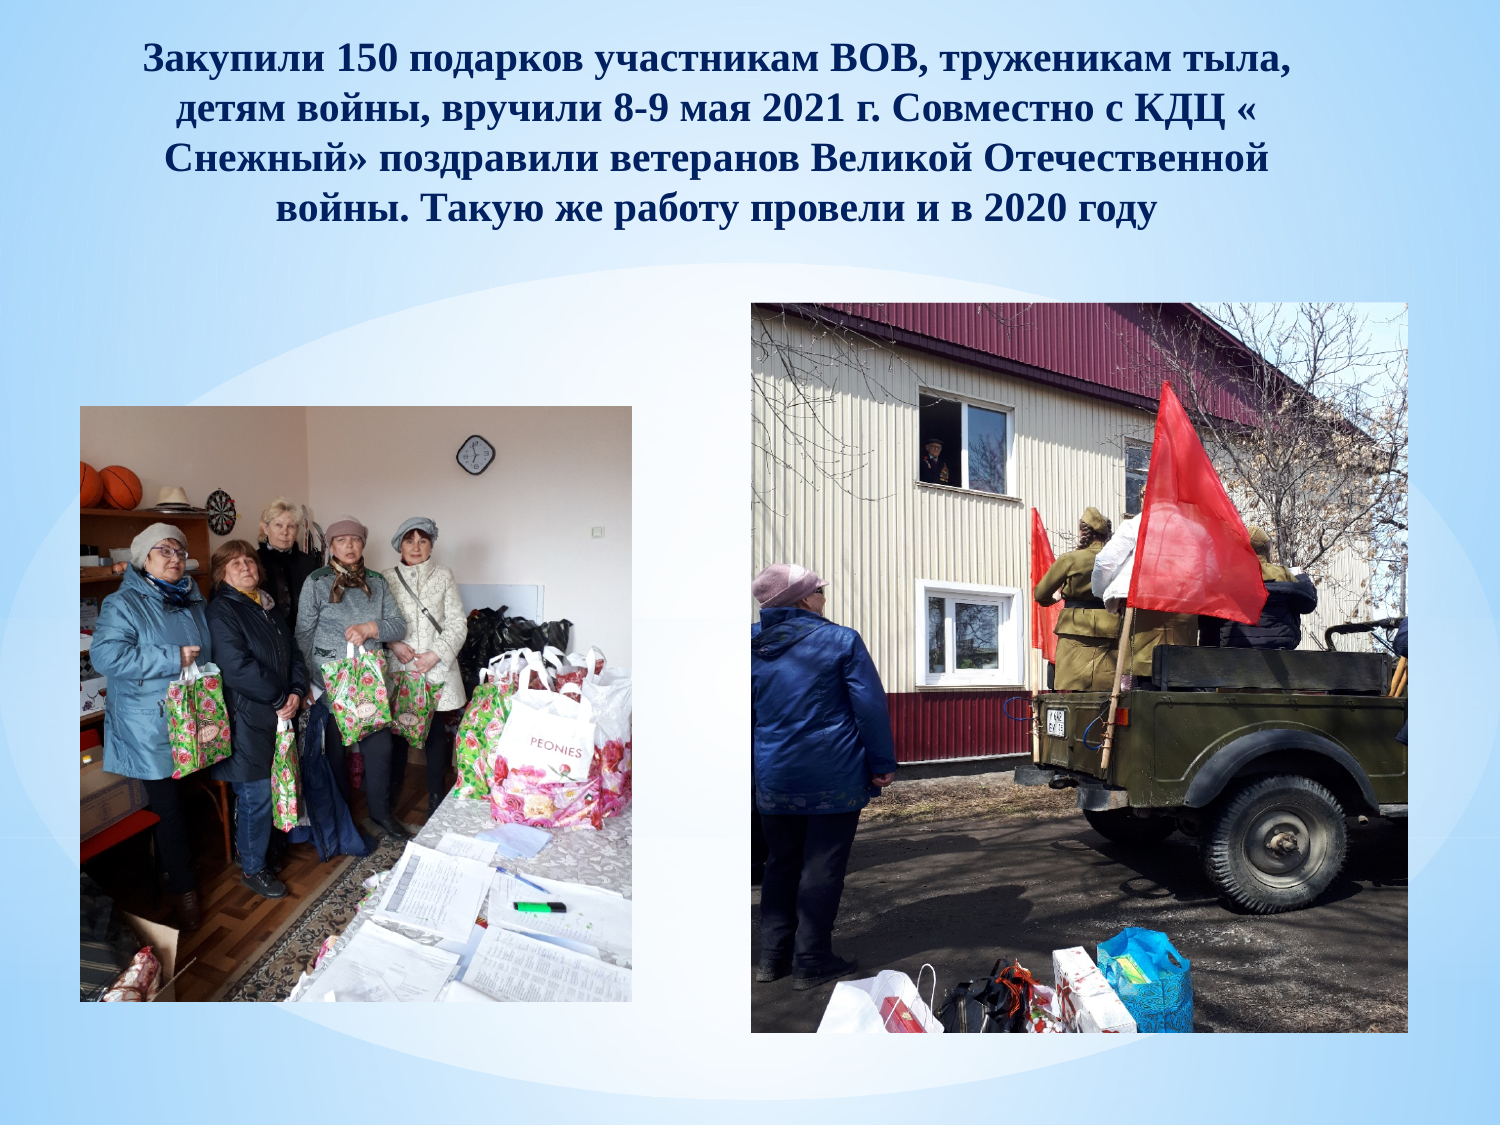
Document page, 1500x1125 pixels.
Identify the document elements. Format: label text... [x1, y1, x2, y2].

picture [57, 406, 654, 1001]
text_box Закупили 150 подарков участникам ВОВ, труженикам тыла, детям войны, вручили 8-9 мая 2021 г. Совместно с КДЦ « Снежный» поздравили ветеранов Великой Отечественной войны. Такую же работу провели и в 2020 году [78, 75, 1355, 225]
picture [713, 303, 1445, 1033]
